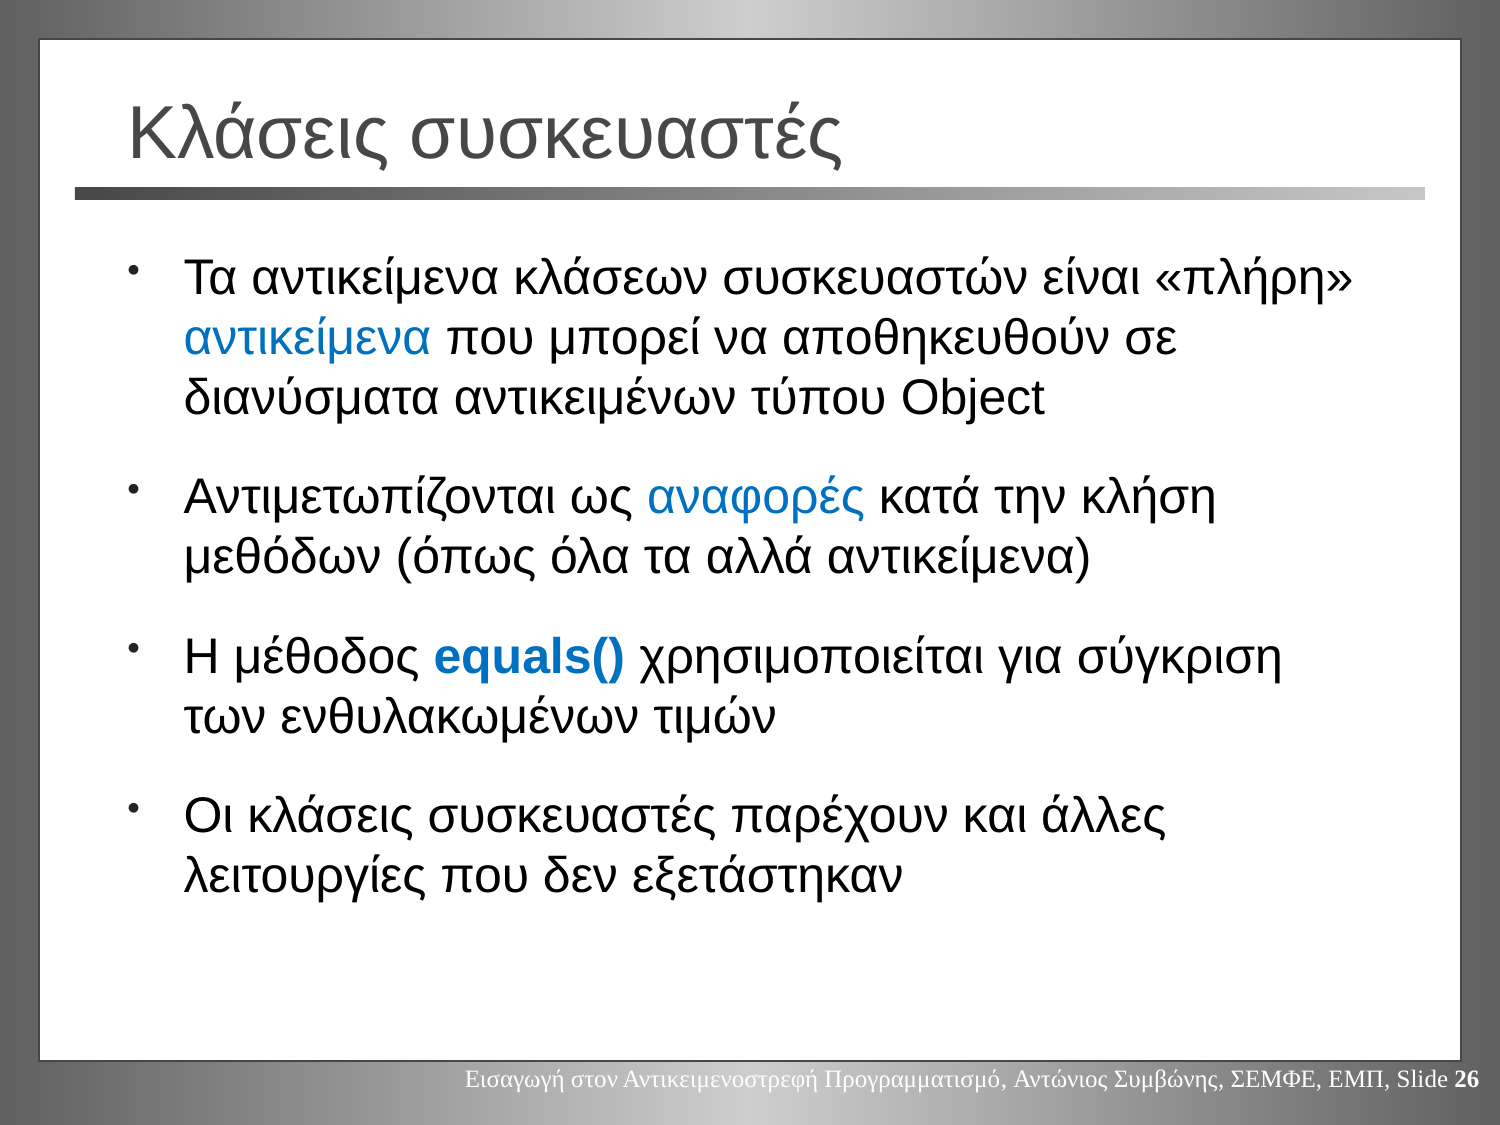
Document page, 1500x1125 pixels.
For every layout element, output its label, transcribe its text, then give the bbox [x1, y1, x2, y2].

list Τα αντικείμενα κλάσεων συσκευαστών είναι «πλήρη» αντικείμενα που μπορεί να αποθηκευθούν σε διανύσματα αντικειμένων τύπου Object Αντιμετωπίζονται ως αναφορές κατά την κλήση μεθόδων (όπως όλα τα αλλά αντικείμενα) Η μέθοδος equals() χρησιμοποιείται για σύγκριση των ενθυλακωμένων τιμών Οι κλάσεις συσκευαστές παρέχουν και άλλες λειτουργίες που δεν εξετάστηκαν [112, 237, 1388, 1000]
title Κλάσεις συσκευαστές [112, 82, 1388, 175]
